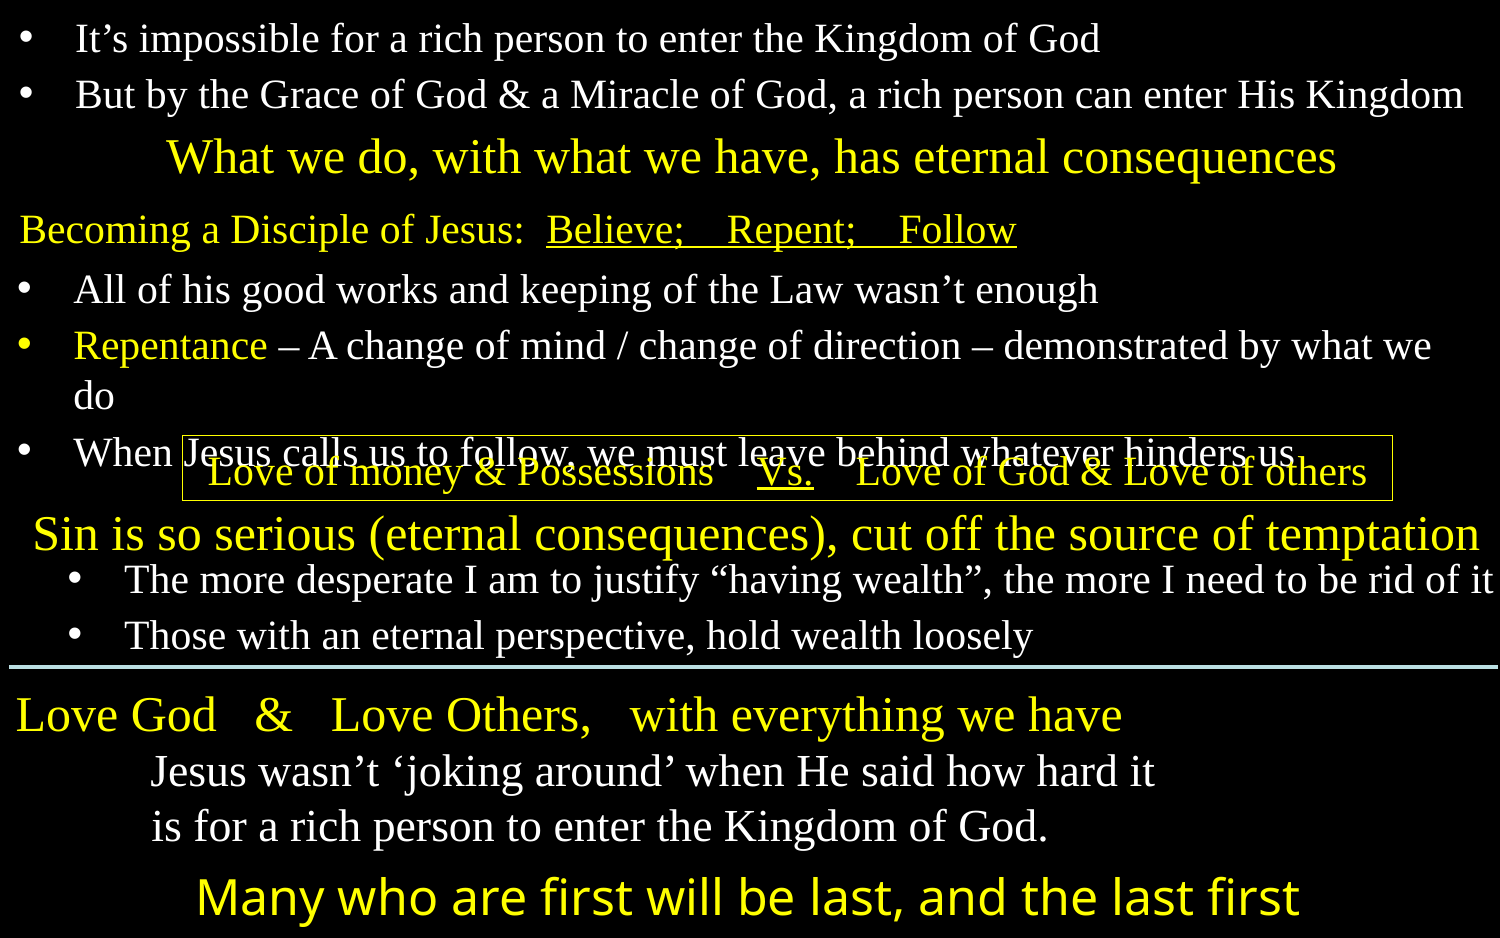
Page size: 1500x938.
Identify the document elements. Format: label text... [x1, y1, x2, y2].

text_box Sin is so serious (eternal consequences), cut off the source of temptation [17, 493, 1500, 569]
text_box It’s impossible for a rich person to enter the Kingdom of God But by the Grace of God & a Miracle of God, a rich person can enter His Kingdom What we do, with what we have, has eternal consequences [4, 3, 1500, 191]
text_box Love God & Love Others, with everything we have [0, 673, 1500, 749]
text_box All of his good works and keeping of the Law wasn’t enough Repentance – A change of mind / change of direction – demonstrated by what we do When Jesus calls us to follow, we must leave behind whatever hinders us [2, 254, 1498, 482]
text_box Jesus wasn’t ‘joking around’ when He said how hard it is for a rich person to enter the Kingdom of God. [135, 733, 1187, 858]
text_box The more desperate I am to justify “having wealth”, the more I need to be rid of it Those with an eternal perspective, hold wealth loosely [53, 544, 1500, 666]
text_box Many who are first will be last, and the last first [0, 858, 1498, 934]
text_box Becoming a Disciple of Jesus: Believe; Repent; Follow [4, 194, 1500, 260]
text_box Love of money & Possessions Vs. Love of God & Love of others [182, 435, 1393, 501]
